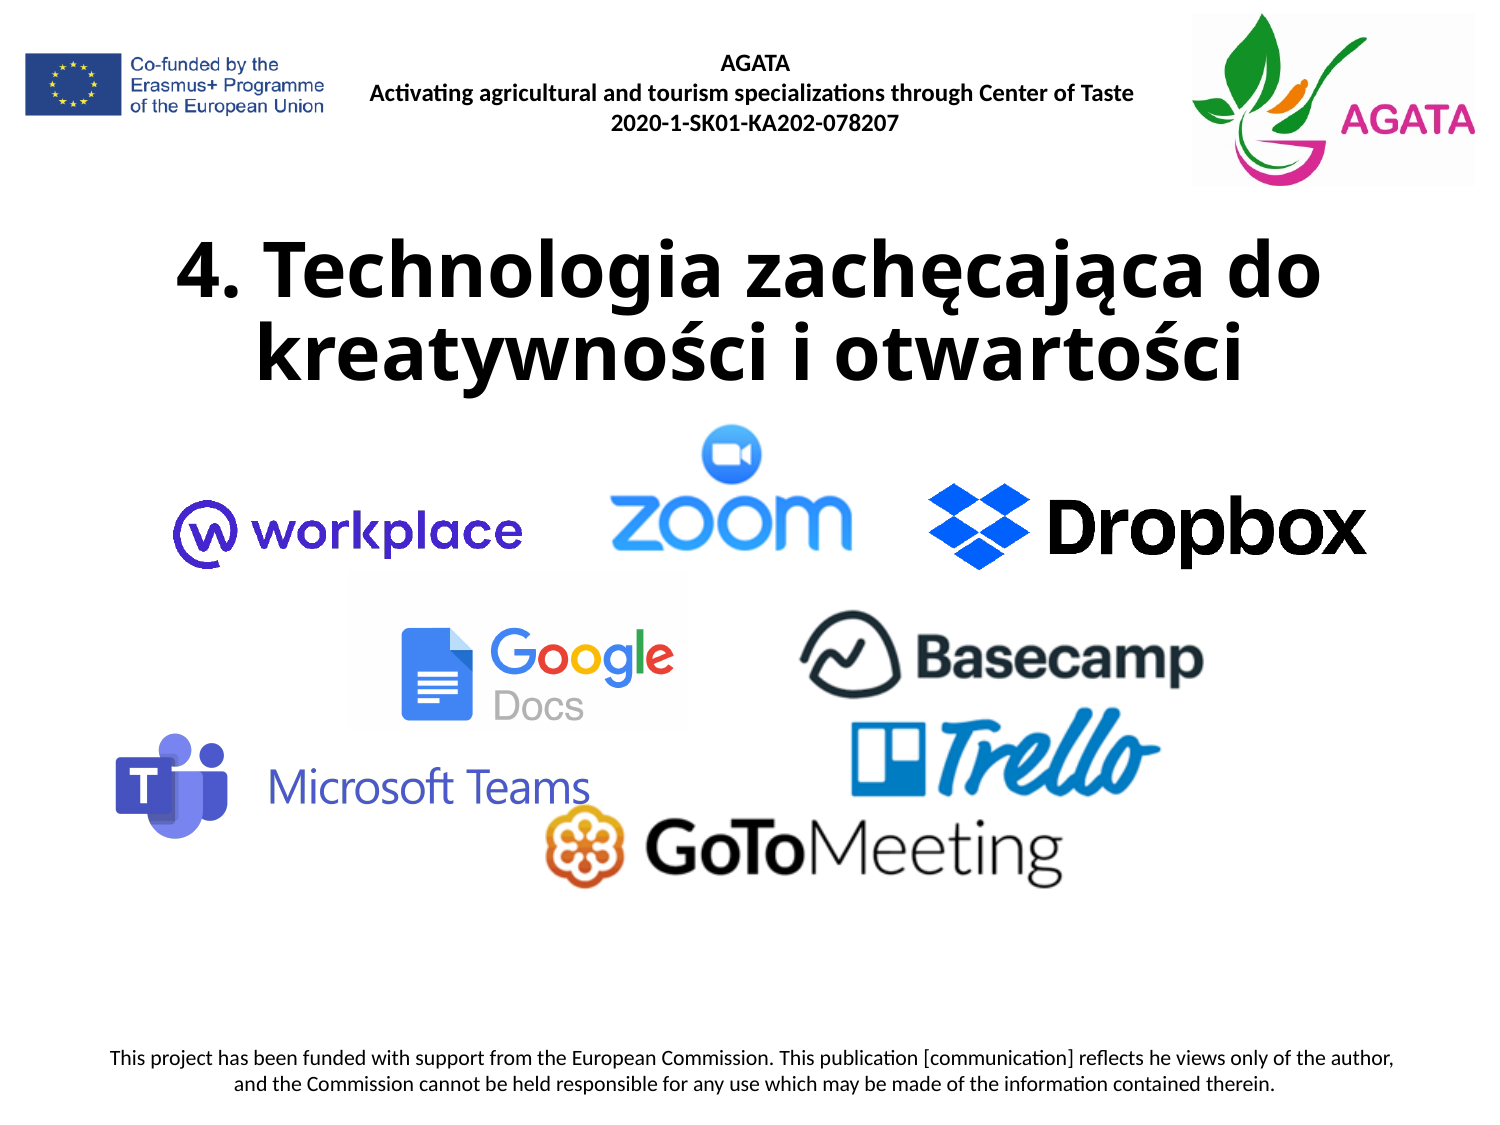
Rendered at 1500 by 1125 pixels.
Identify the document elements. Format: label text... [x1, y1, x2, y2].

picture [25, 53, 333, 120]
picture [1192, 13, 1475, 186]
picture [110, 385, 1367, 959]
title 4. Technologia zachęcająca do kreatywności i otwartości [75, 219, 1425, 408]
